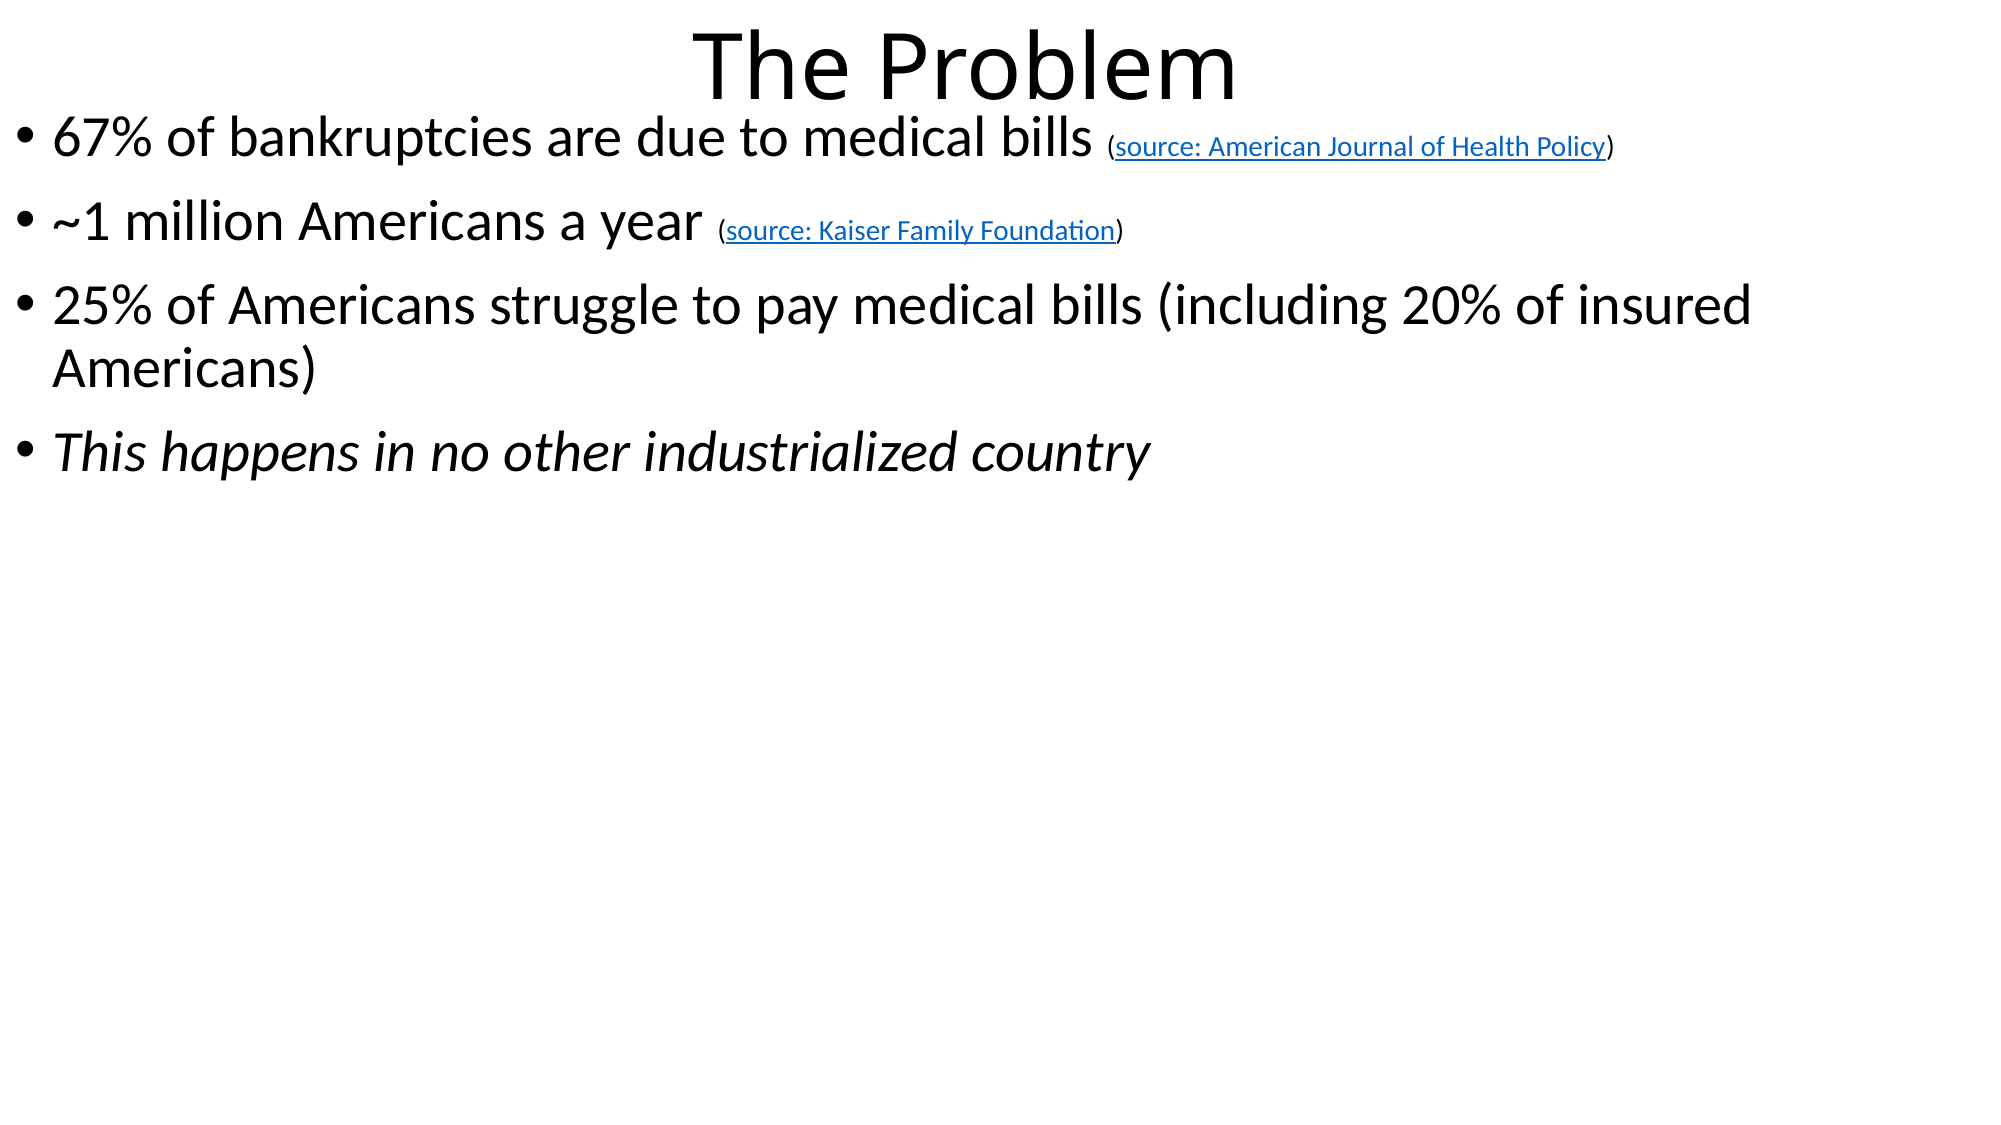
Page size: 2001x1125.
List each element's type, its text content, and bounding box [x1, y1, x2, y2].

list 67% of bankruptcies are due to medical bills (source: American Journal of Health Policy) ~1 million Americans a year (source: Kaiser Family Foundation) 25% of Americans struggle to pay medical bills (including 20% of insured Americans) This happens in no other industrialized country [0, 98, 1921, 921]
title The Problem [103, 0, 1829, 98]
